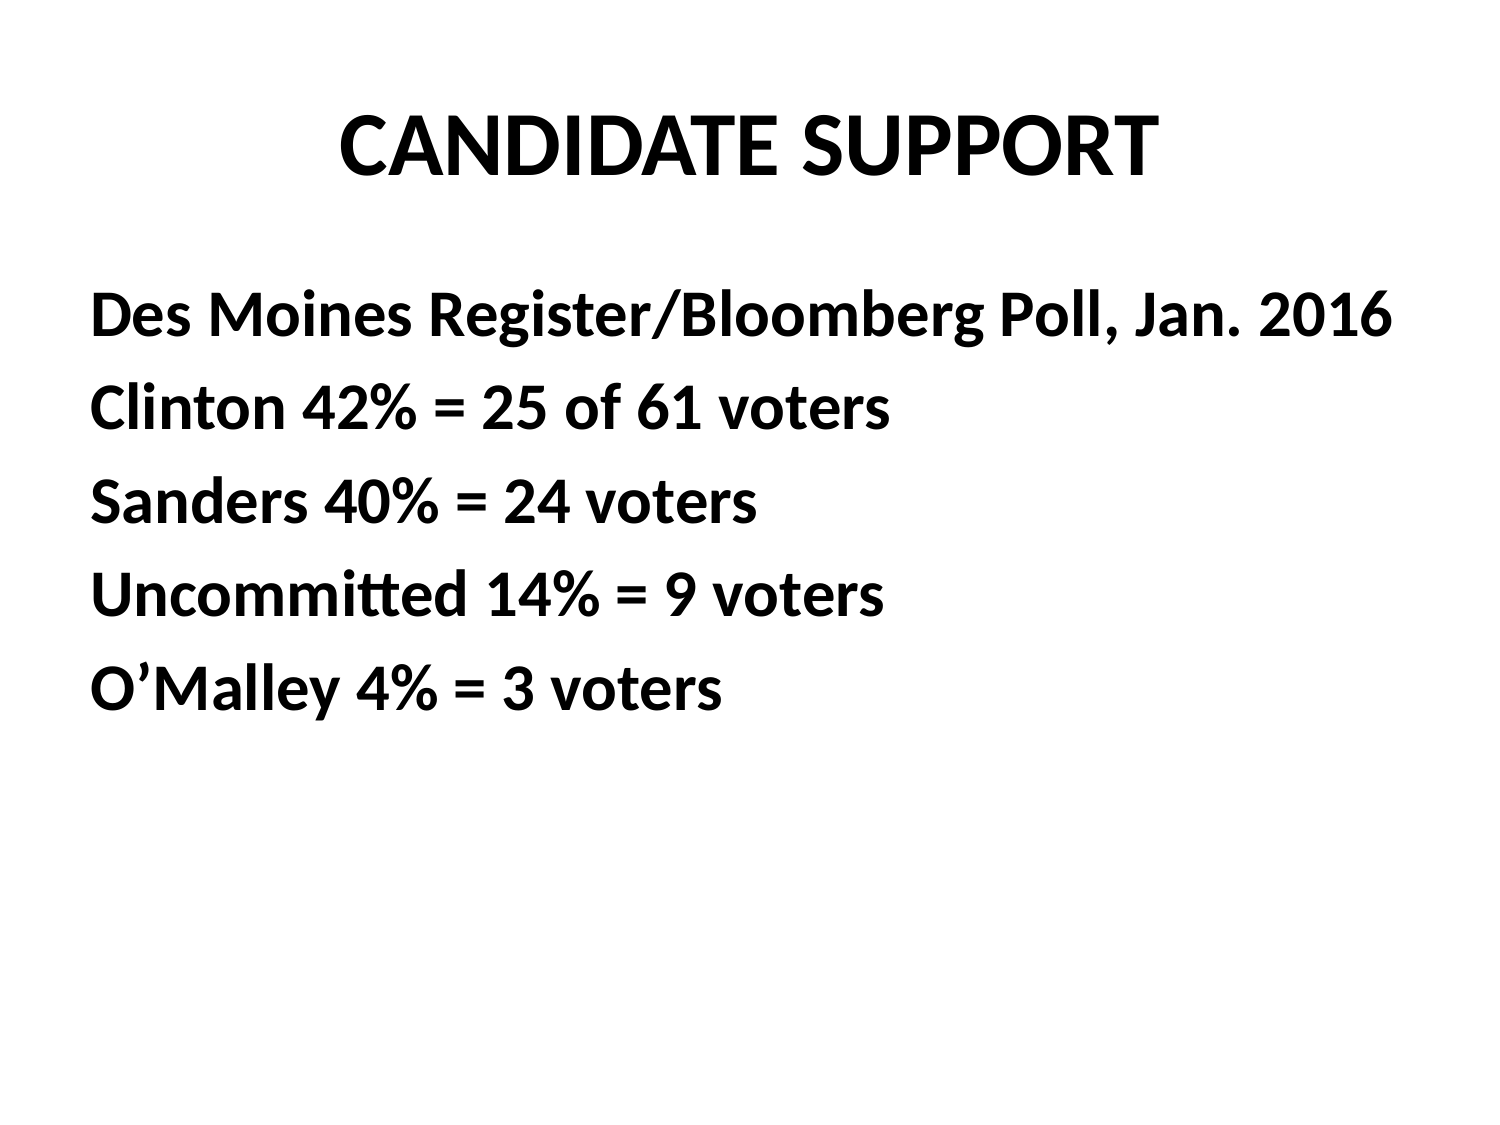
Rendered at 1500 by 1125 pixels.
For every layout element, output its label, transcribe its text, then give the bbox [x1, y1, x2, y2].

list Des Moines Register/Bloomberg Poll, Jan. 2016 Clinton 42% = 25 of 61 voters Sanders 40% = 24 voters Uncommitted 14% = 9 voters O’Malley 4% = 3 voters [75, 262, 1425, 1005]
title CANDIDATE SUPPORT [75, 45, 1425, 233]
